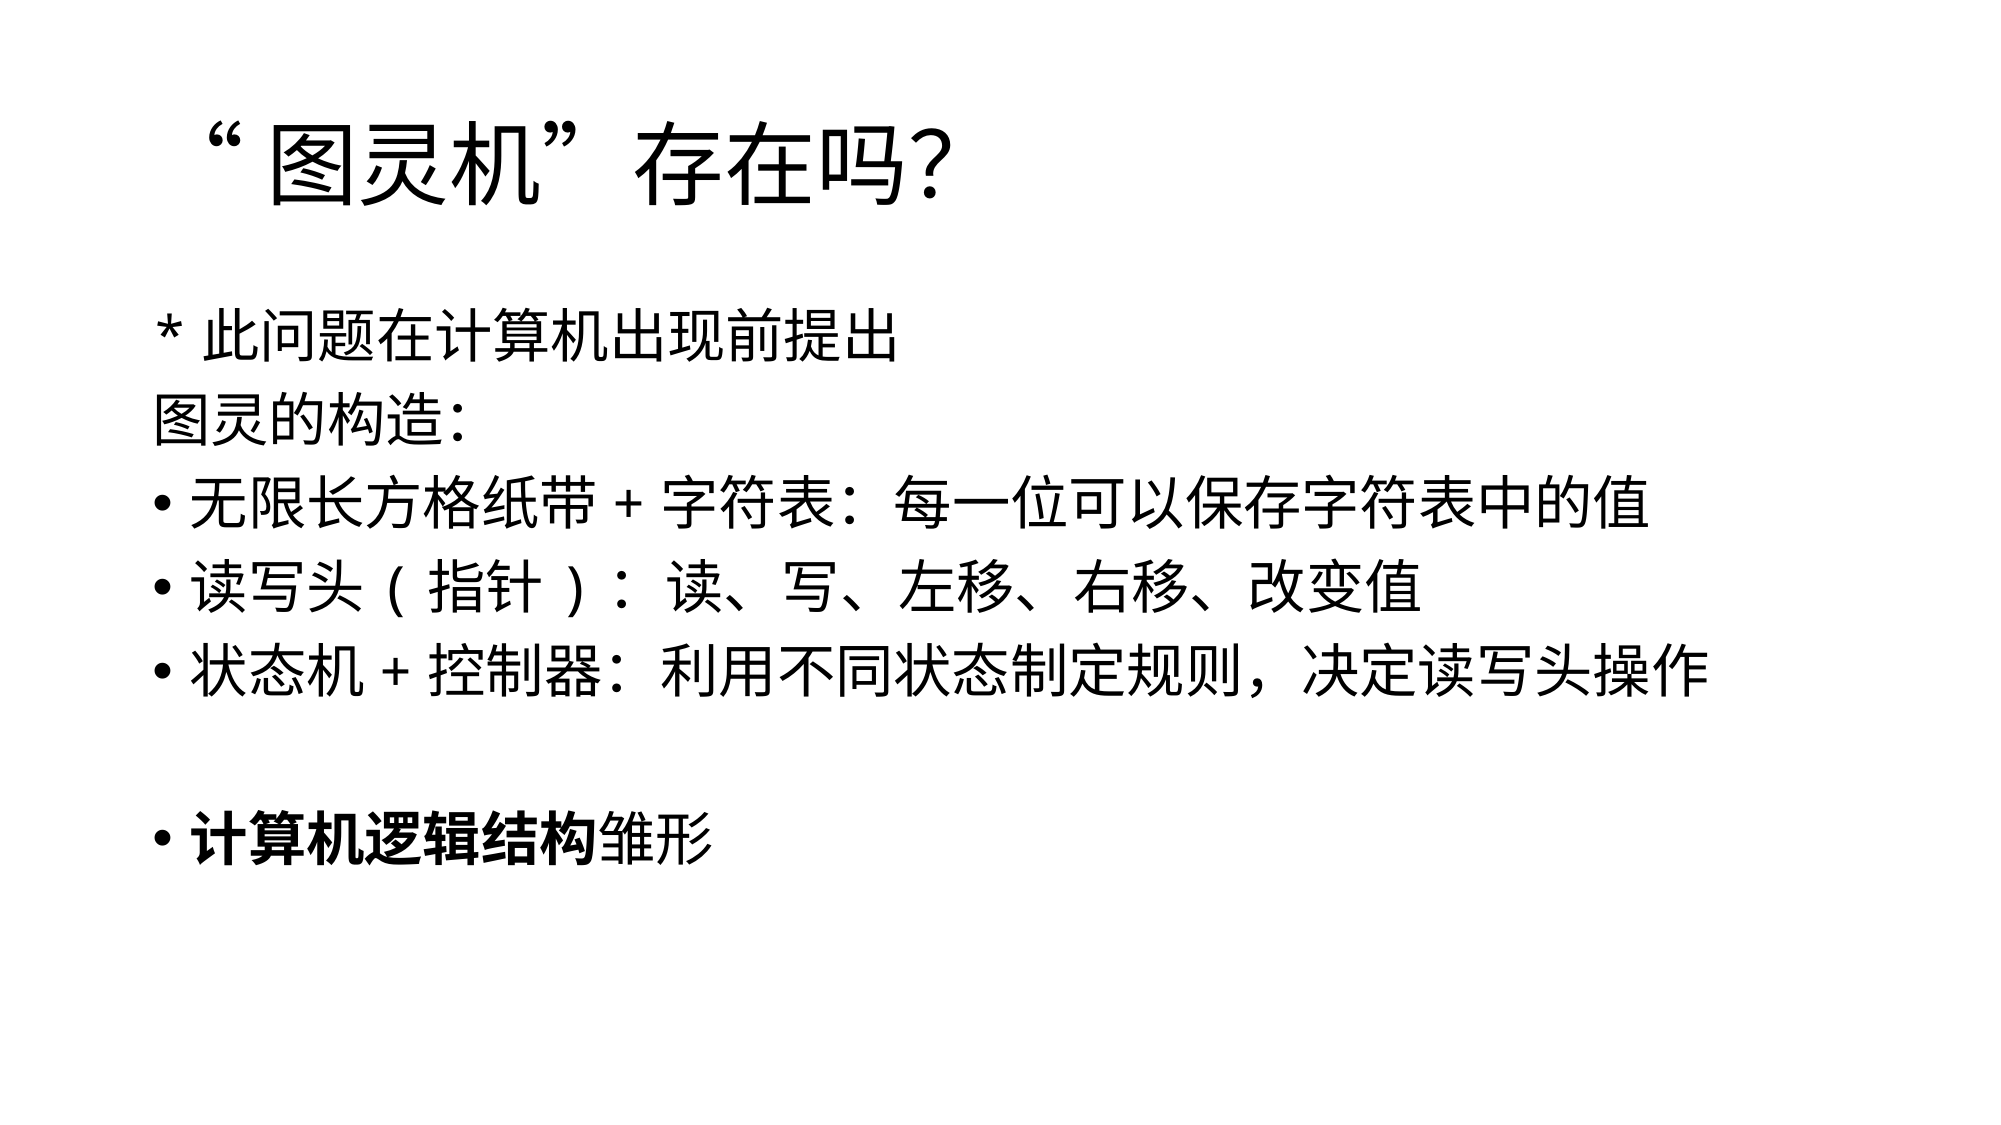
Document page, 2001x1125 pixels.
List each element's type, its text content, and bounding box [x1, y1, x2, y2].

list *此问题在计算机出现前提出 图灵的构造： 无限长方格纸带+字符表：每一位可以保存字符表中的值 读写头(指针)：读、写、左移、右移、改变值 状态机+控制器：利用不同状态制定规则，决定读写头操作 计算机逻辑结构雏形 [137, 299, 1863, 1014]
title “图灵机”存在吗？ [137, 59, 1863, 278]
